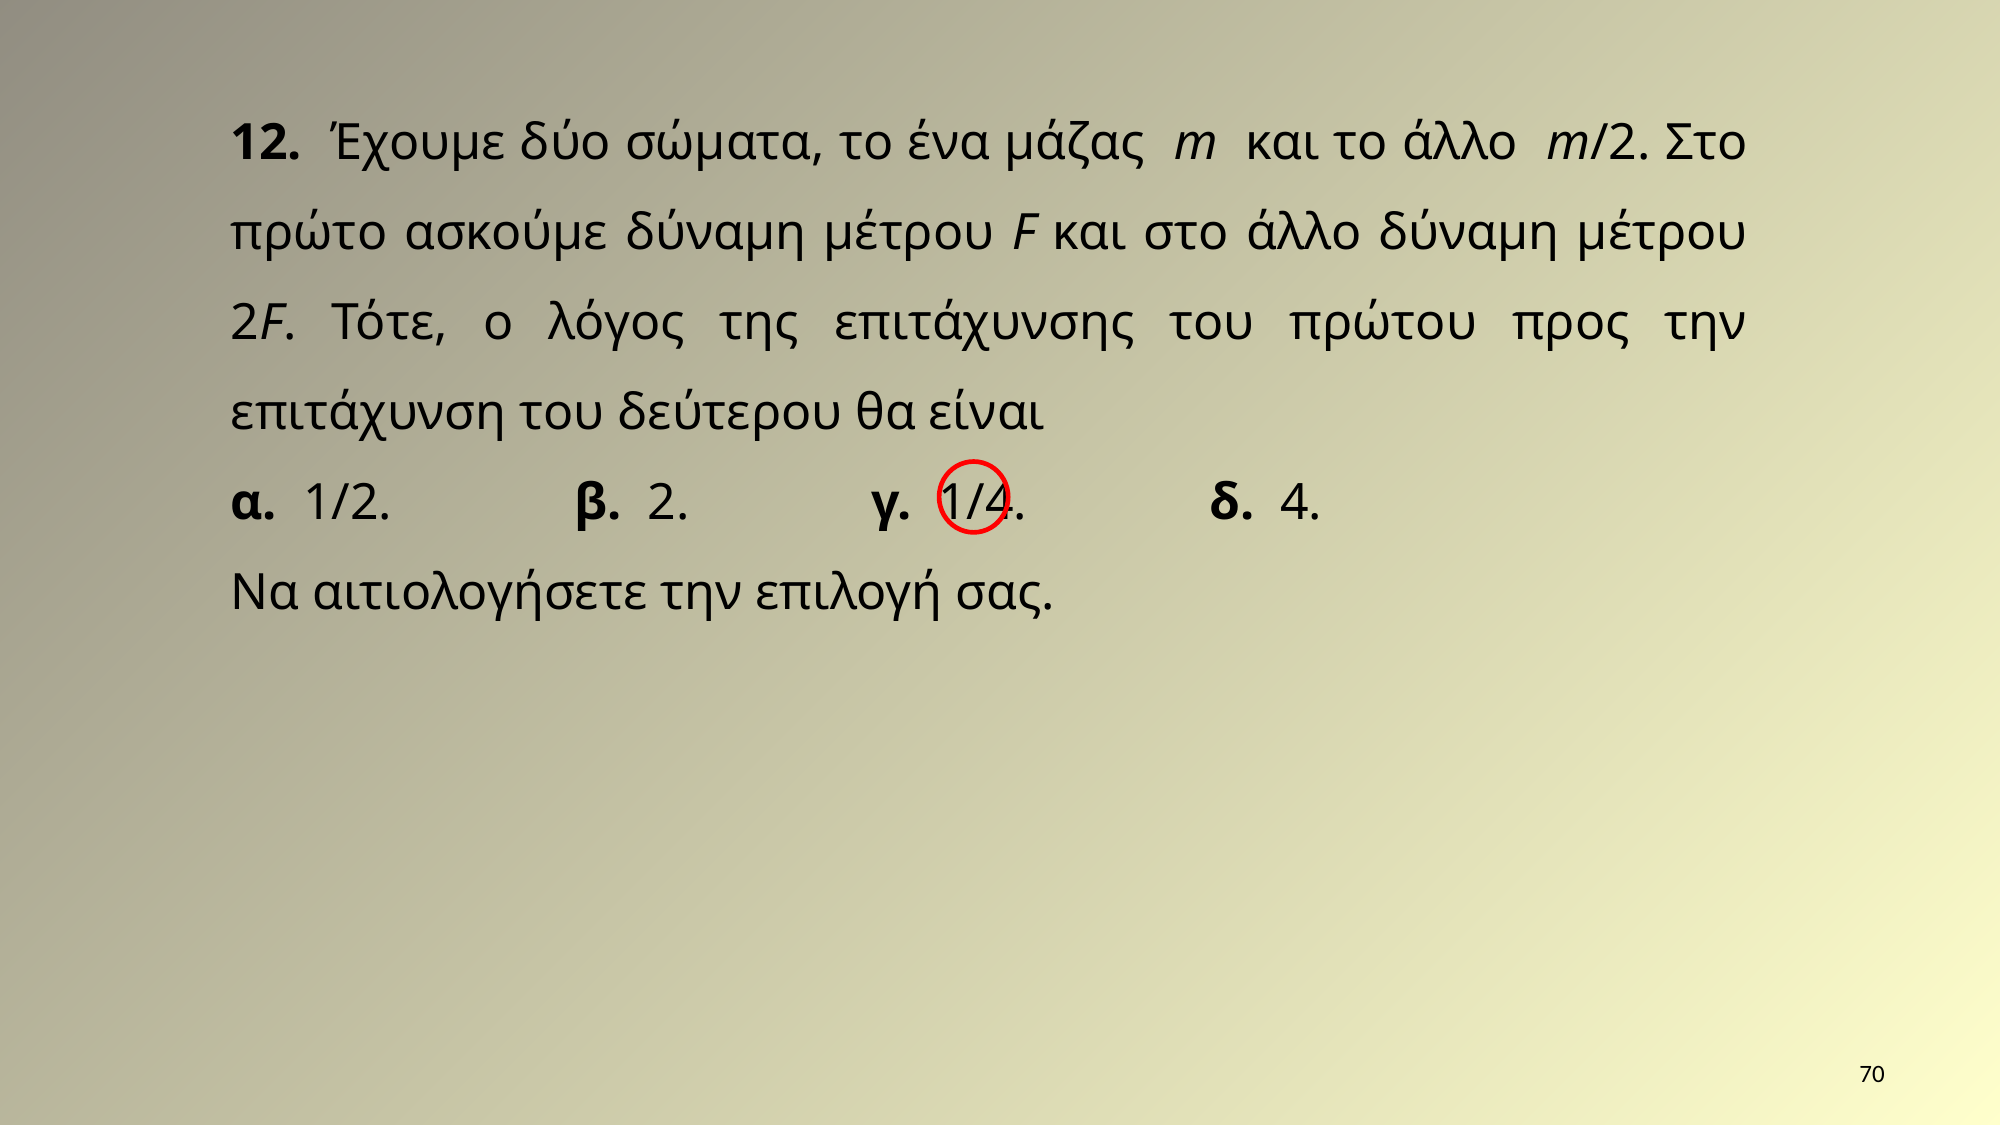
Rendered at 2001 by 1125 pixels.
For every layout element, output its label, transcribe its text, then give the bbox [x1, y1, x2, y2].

text_box 12. Έχουμε δύο σώματα, το ένα μάζας m και το άλλο m/2. Στο πρώτο ασκούμε δύναμη μέτρου F και στο άλλο δύναμη μέτρου 2F. Τότε, ο λόγος της επιτάχυνσης του πρώτου προς την επιτάχυνση του δεύτερου θα είναι α. 1/2. β. 2. γ. 1/4. δ. 4. Να αιτιολογήσετε την επιλογή σας. [216, 72, 1763, 627]
text_box [937, 459, 1011, 535]
slide_number 70 [1433, 1042, 1900, 1103]
